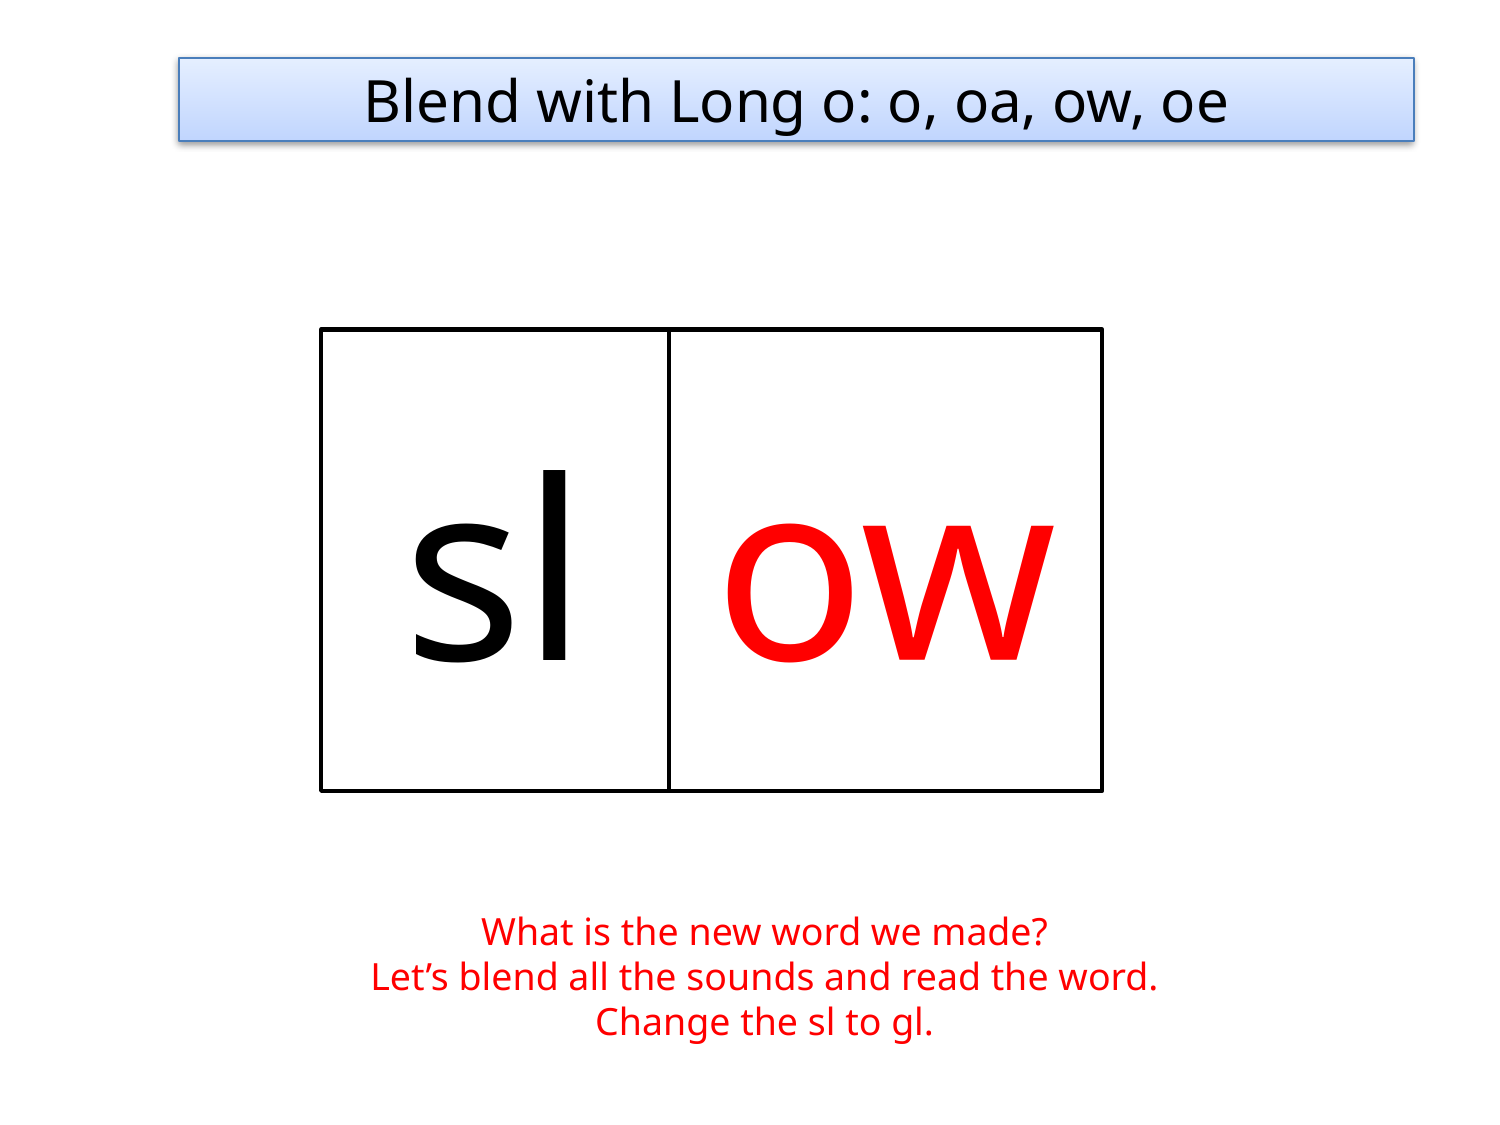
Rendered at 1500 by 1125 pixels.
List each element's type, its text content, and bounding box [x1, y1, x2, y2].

text_box What is the new word we made? Let’s blend all the sounds and read the word. Change the sl to gl. [241, 900, 1288, 1051]
text_box ow [667, 327, 1104, 793]
text_box sl [319, 327, 667, 793]
text_box Blend with Long o: o, oa, ow, oe [178, 57, 1415, 142]
